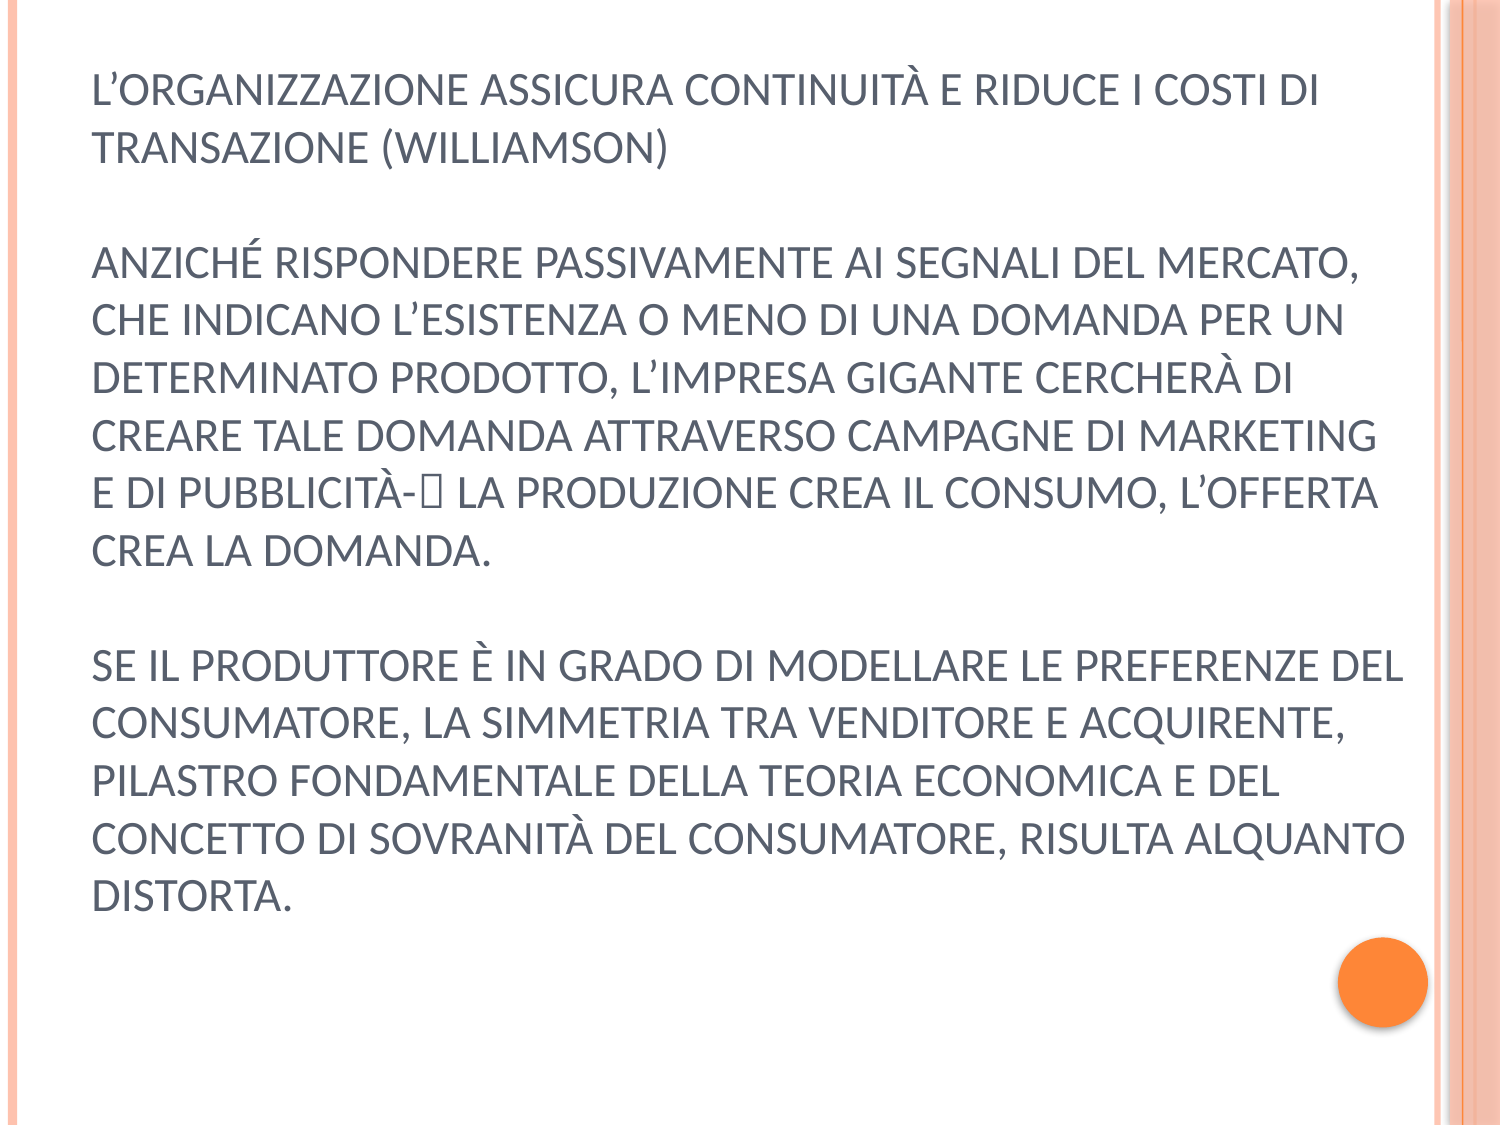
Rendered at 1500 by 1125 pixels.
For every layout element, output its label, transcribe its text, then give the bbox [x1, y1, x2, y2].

title L’organizzazione assicura continuità e riduce i costi di transazione (Williamson) Anziché rispondere passivamente ai segnali del mercato, che indicano l’esistenza o meno di una domanda per un determinato prodotto, l’impresa gigante cercherà di creare tale domanda attraverso campagne di marketing e di pubblicità- la produzione crea il consumo, l’offerta crea la domanda. Se il produttore è in grado di modellare le preferenze del consumatore, la simmetria tra venditore e acquirente, pilastro fondamentale della teoria economica e del concetto di sovranità del consumatore, risulta alquanto distorta. [76, 42, 1427, 929]
